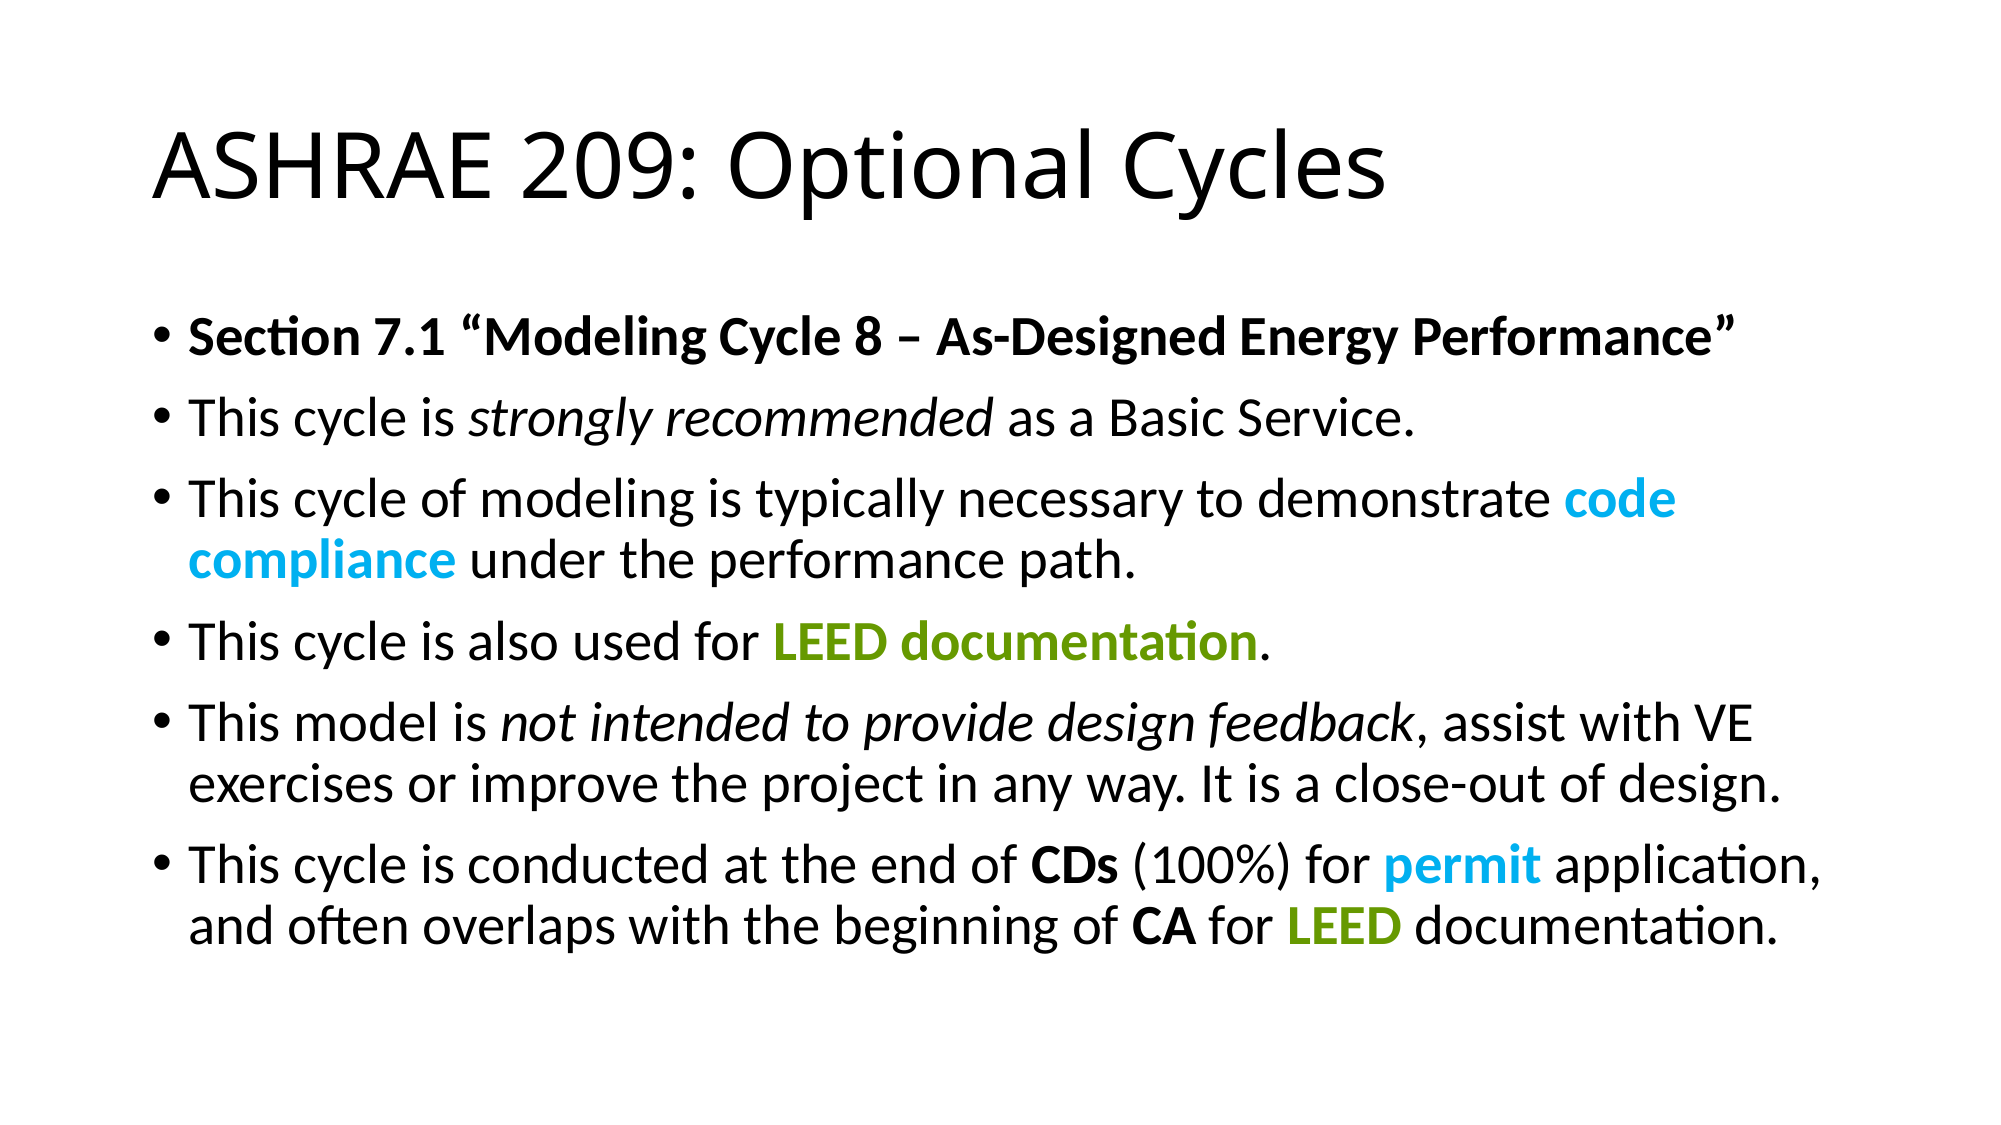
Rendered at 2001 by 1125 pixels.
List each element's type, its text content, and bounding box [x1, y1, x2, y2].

title ASHRAE 209: Optional Cycles [137, 59, 1863, 278]
list Section 7.1 “Modeling Cycle 8 – As-Designed Energy Performance” This cycle is strongly recommended as a Basic Service. This cycle of modeling is typically necessary to demonstrate code compliance under the performance path. This cycle is also used for LEED documentation. This model is not intended to provide design feedback, assist with VE exercises or improve the project in any way. It is a close-out of design. This cycle is conducted at the end of CDs (100%) for permit application, and often overlaps with the beginning of CA for LEED documentation. [137, 299, 1863, 1014]
